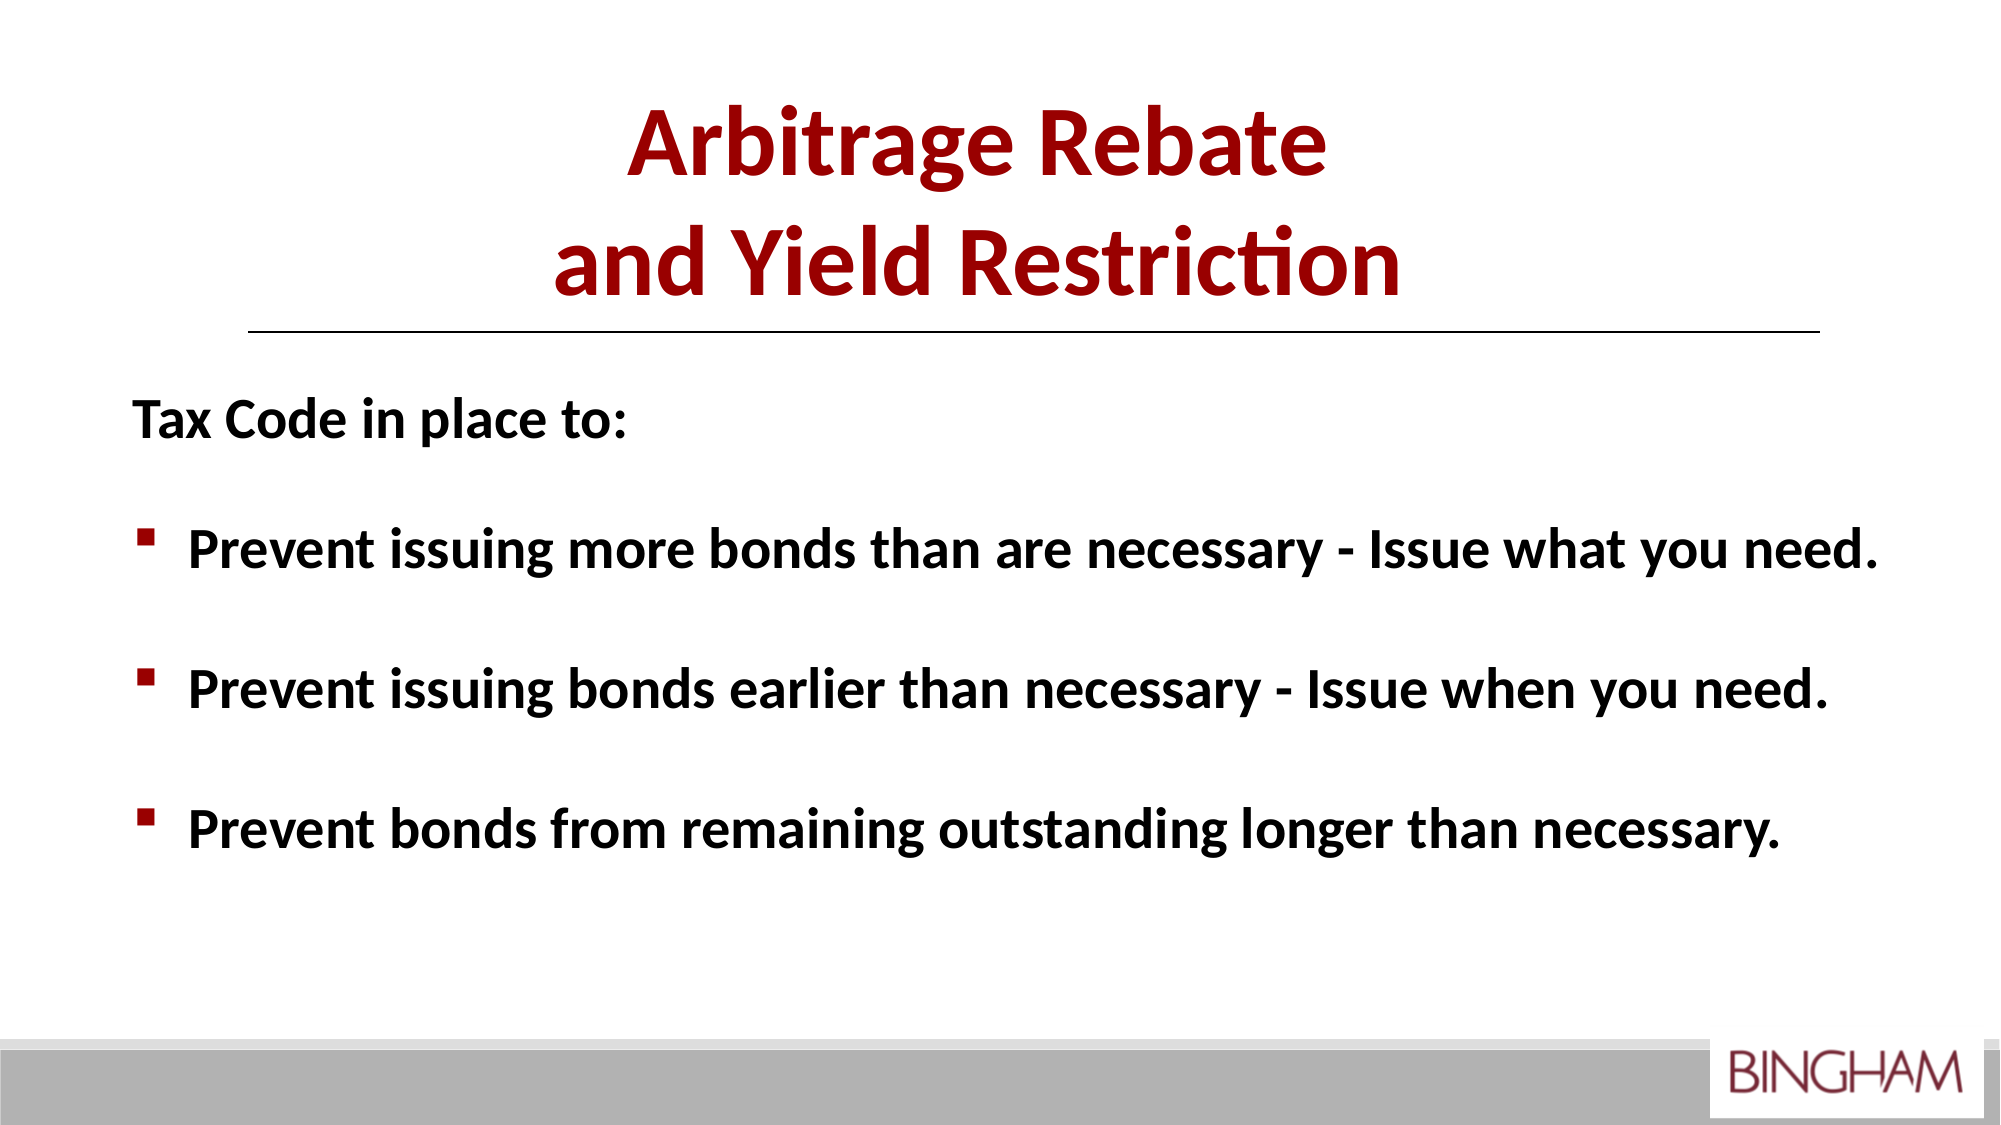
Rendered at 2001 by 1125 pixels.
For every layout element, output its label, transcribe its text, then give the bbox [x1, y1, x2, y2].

text_box Tax Code in place to: Prevent issuing more bonds than are necessary - Issue what you need. Prevent issuing bonds earlier than necessary - Issue when you need. Prevent bonds from remaining outstanding longer than necessary. [117, 312, 1908, 868]
picture [1710, 1025, 1985, 1119]
text_box Arbitrage Rebate and Yield Restriction [132, 67, 1848, 312]
